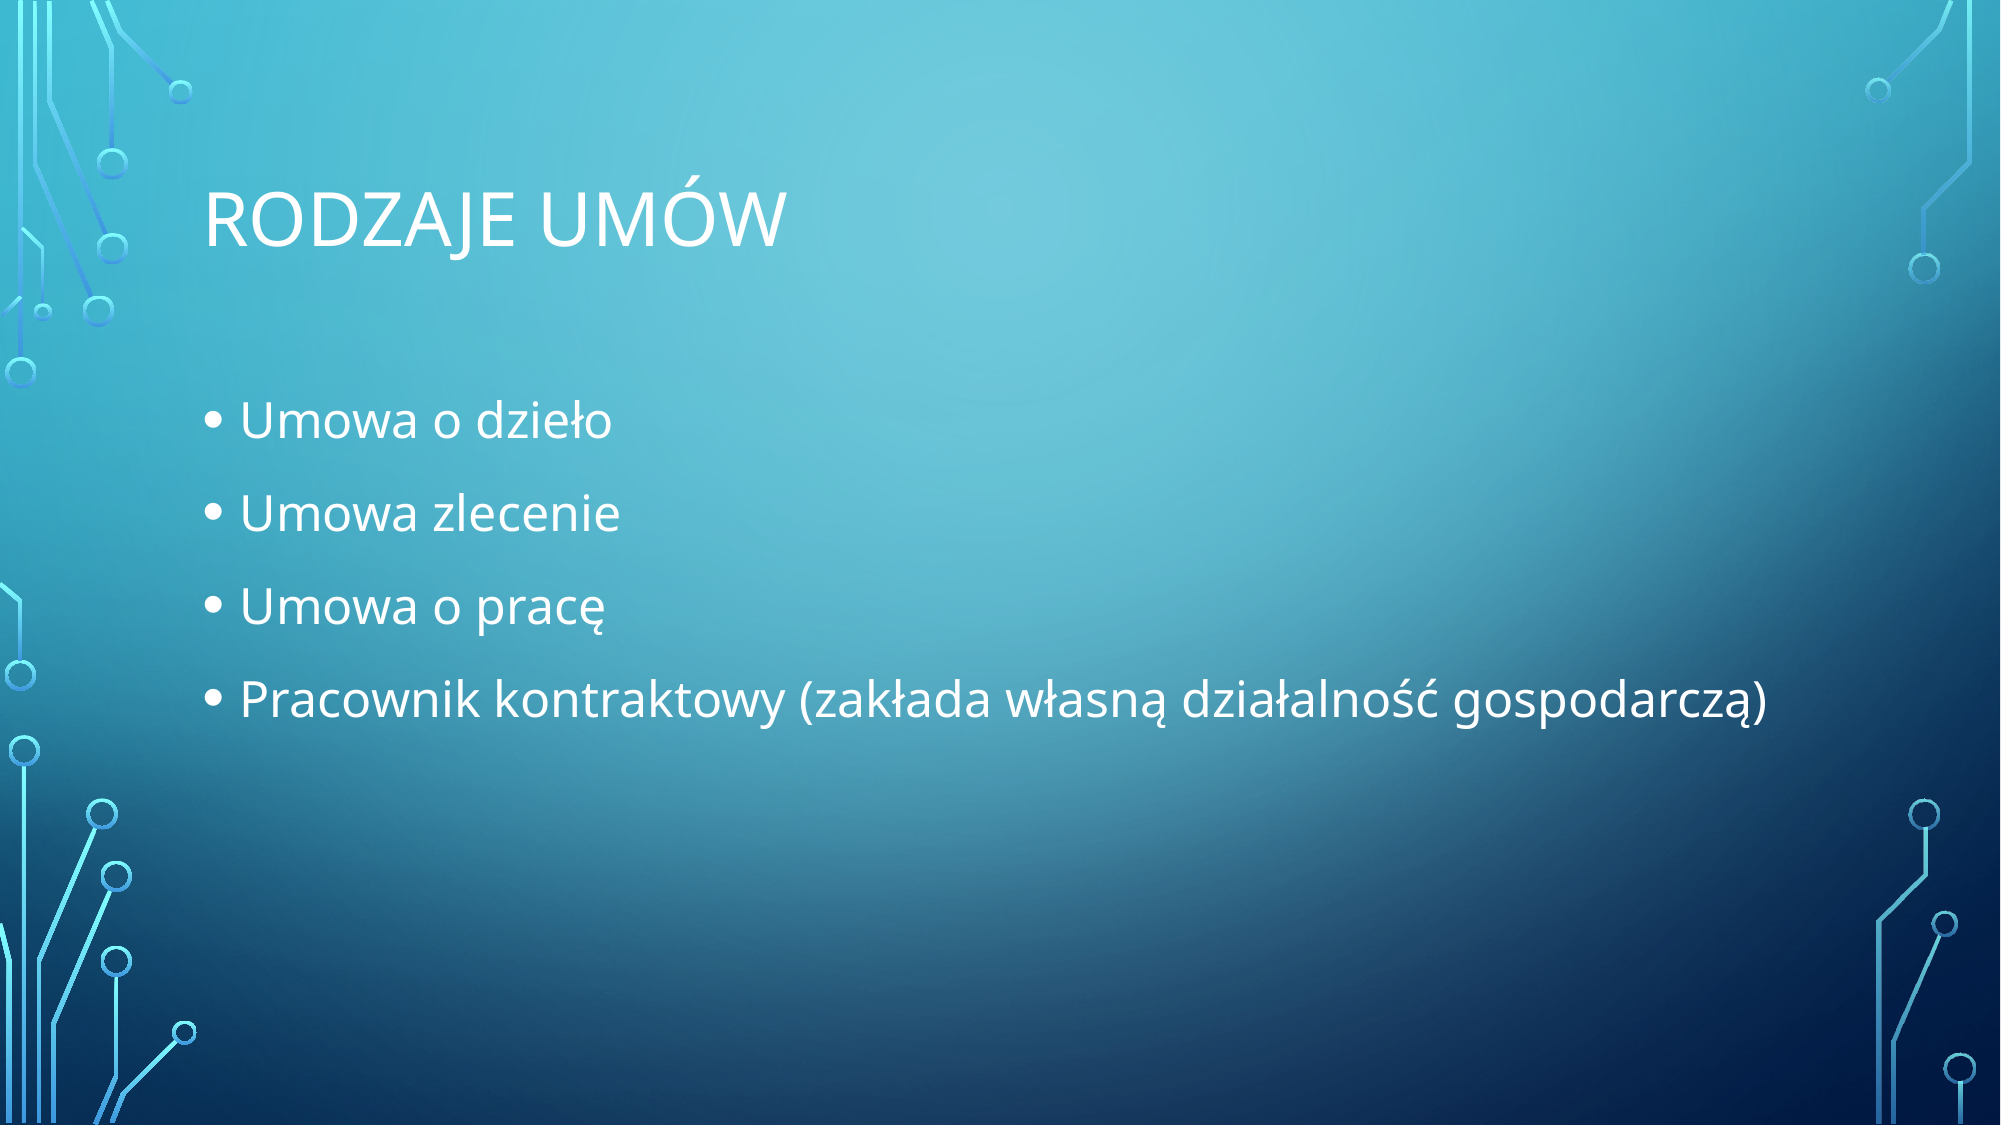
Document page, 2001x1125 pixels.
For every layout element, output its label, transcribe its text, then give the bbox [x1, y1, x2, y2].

list Umowa o dzieło Umowa zlecenie Umowa o pracę Pracownik kontraktowy (zakłada własną działalność gospodarczą) [187, 369, 1813, 950]
title Rodzaje umów [187, 101, 1813, 344]
